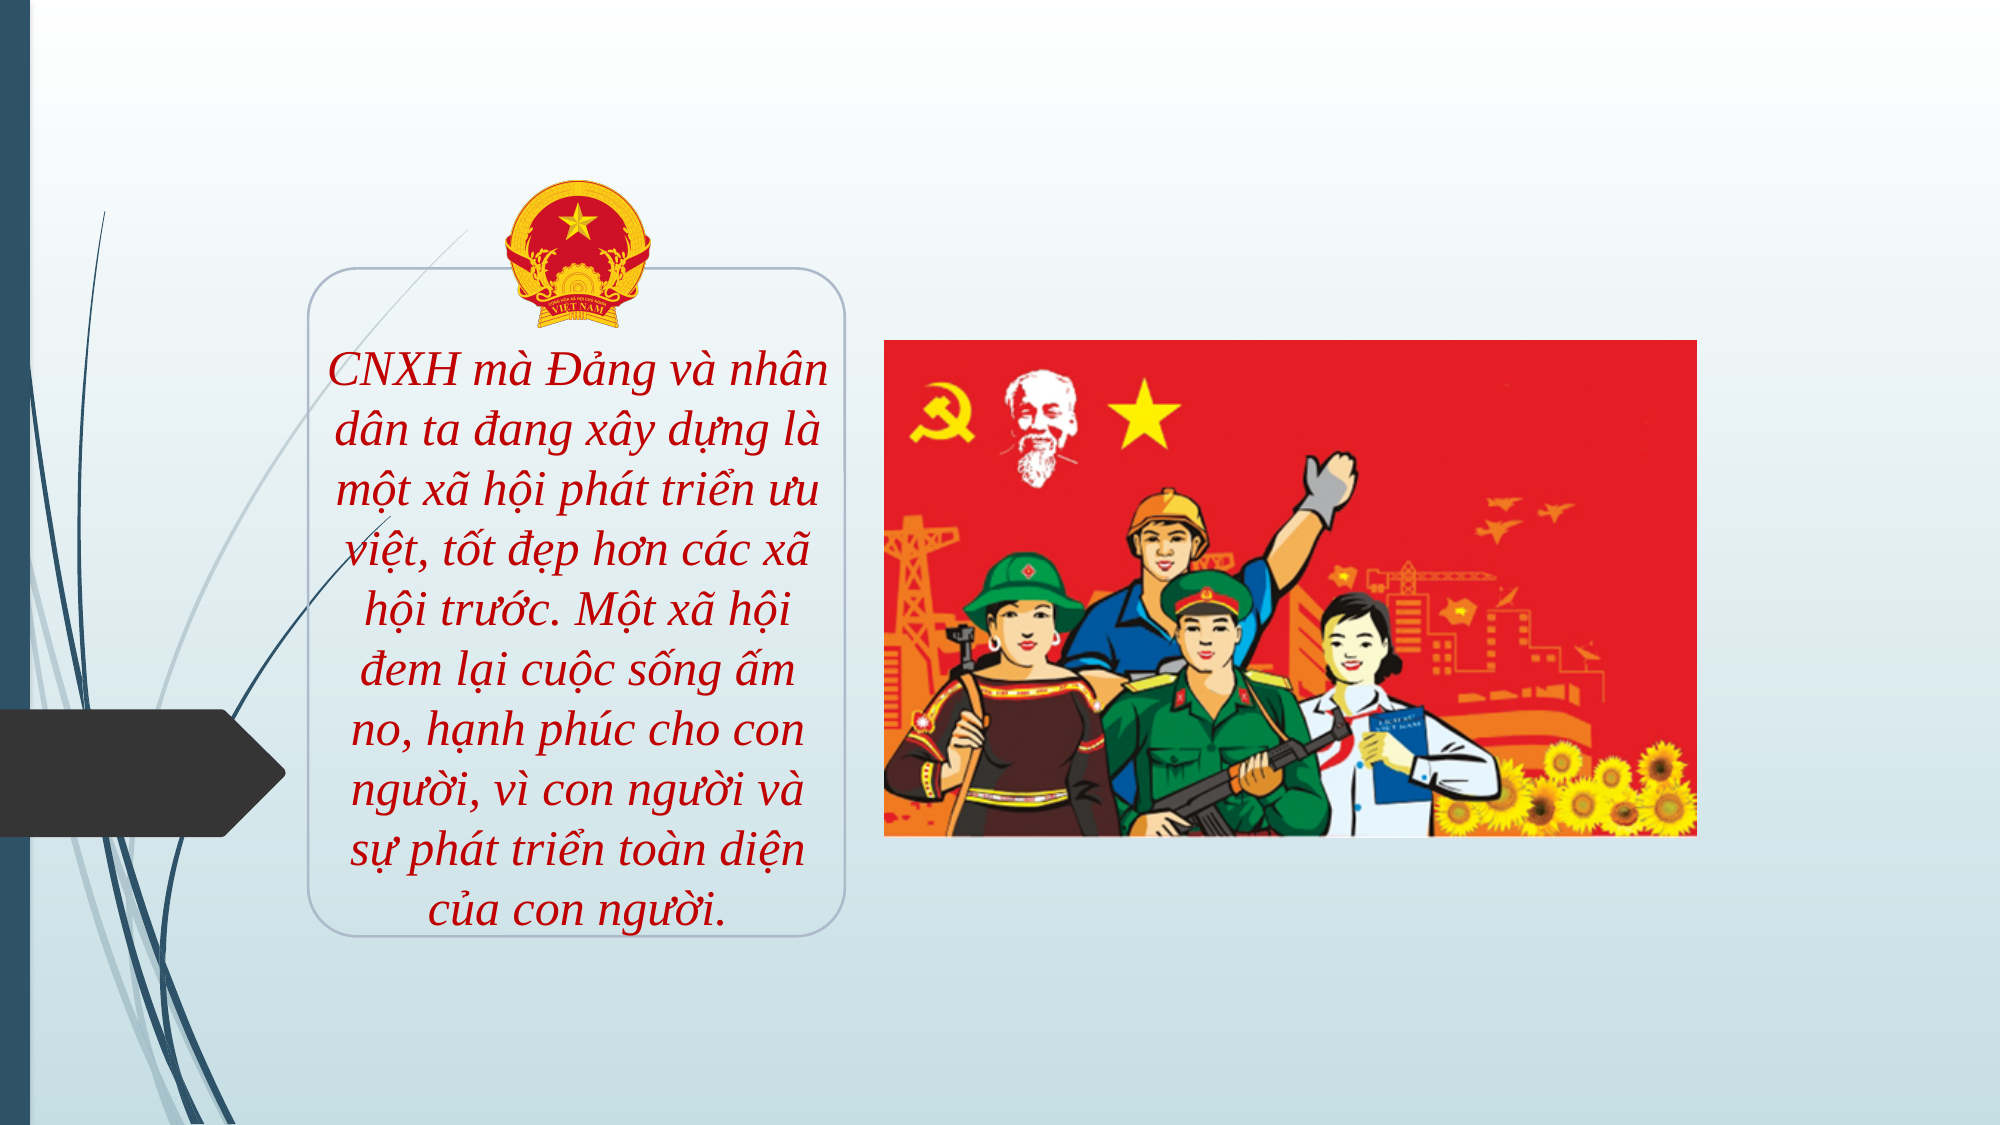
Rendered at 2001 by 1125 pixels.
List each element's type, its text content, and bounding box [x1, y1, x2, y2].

text_box [655, 267, 847, 899]
text_box [306, 267, 500, 908]
picture [504, 179, 652, 329]
picture [883, 340, 1697, 839]
text_box CNXH mà Đảng và nhân dân ta đang xây dựng là một xã hội phát triển ưu việt, tốt đẹp hơn các xã hội trước. Một xã hội đem lại cuộc sống ấm no, hạnh phúc cho con người, vì con người và sự phát triển toàn diện của con người. [311, 327, 845, 943]
